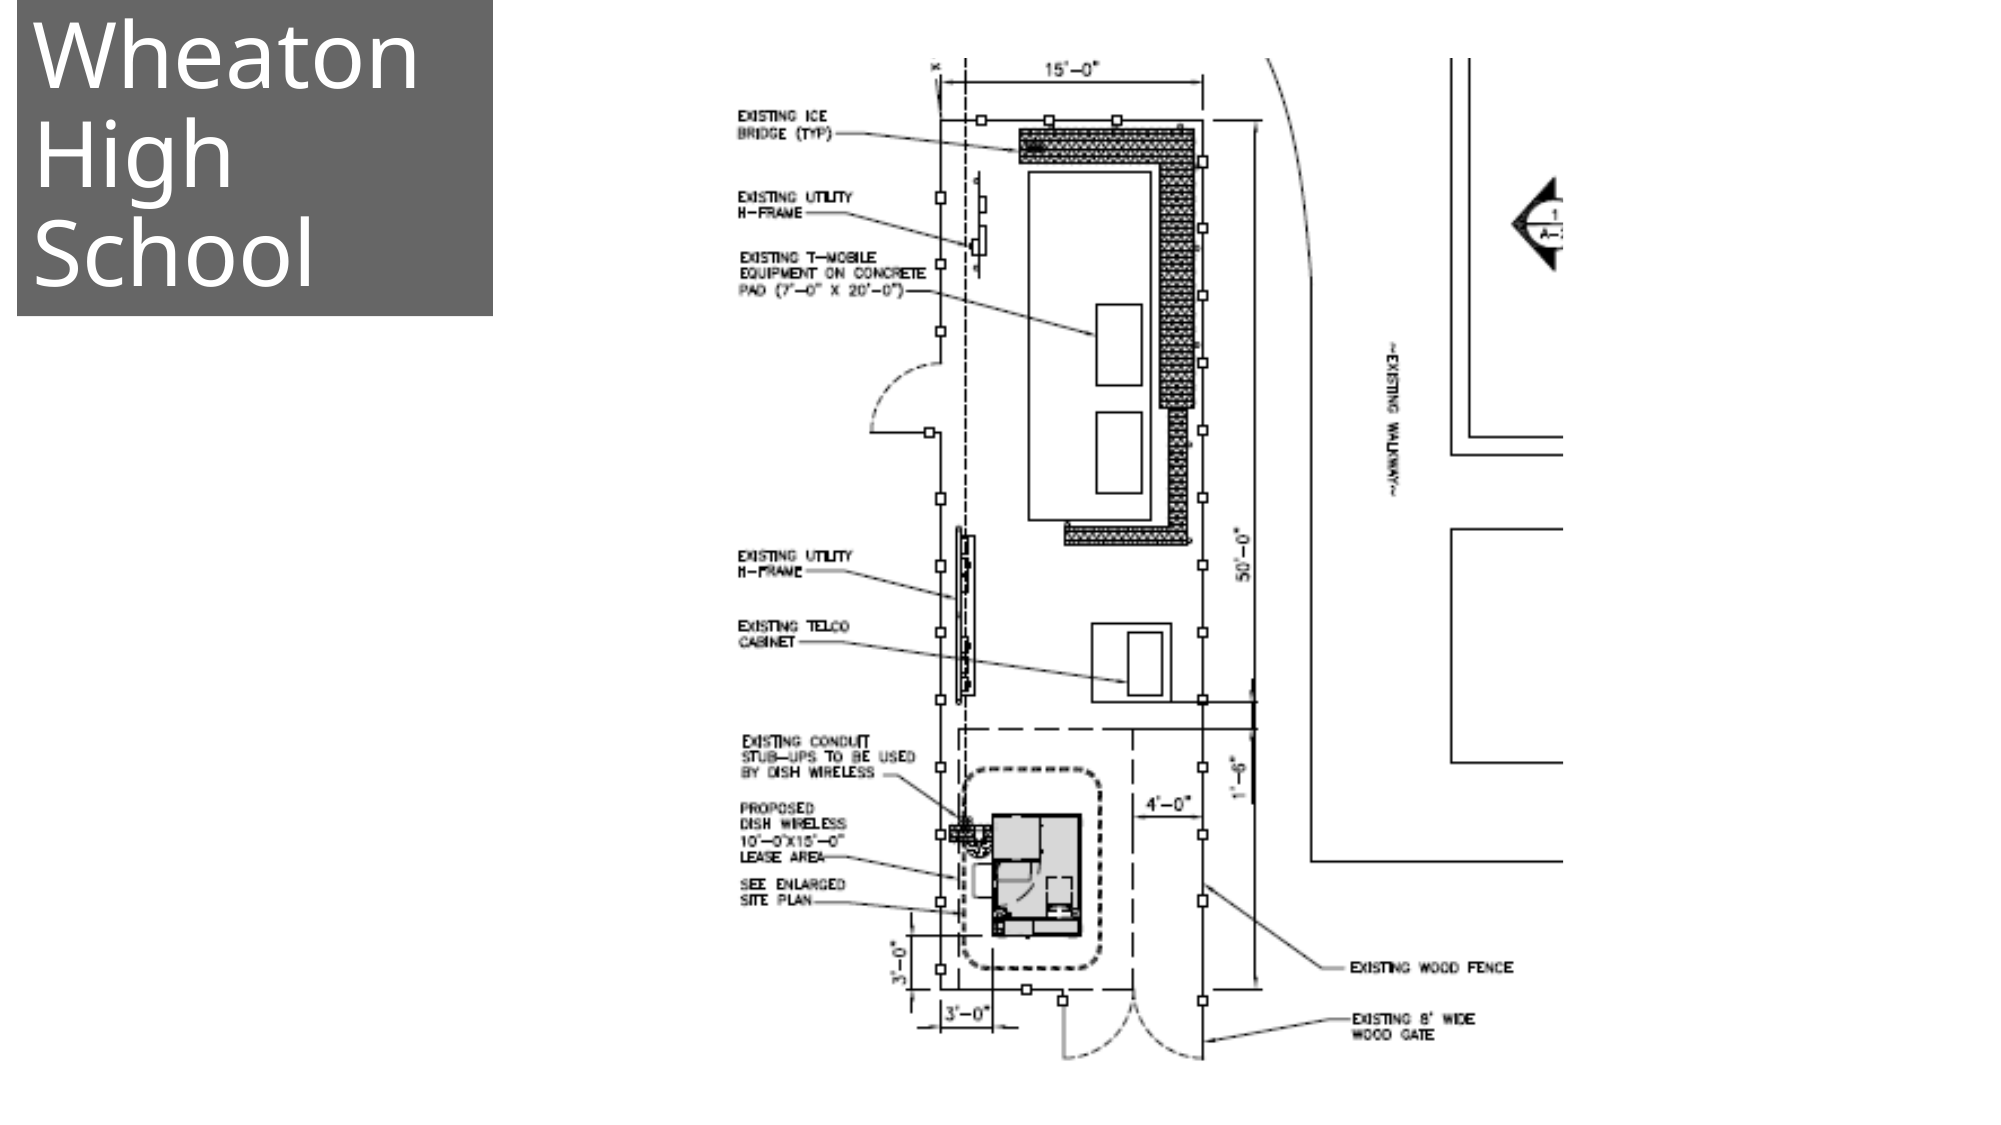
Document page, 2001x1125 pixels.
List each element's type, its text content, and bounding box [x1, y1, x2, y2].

title Wheaton High School [17, 0, 493, 317]
picture [703, 58, 1564, 1067]
